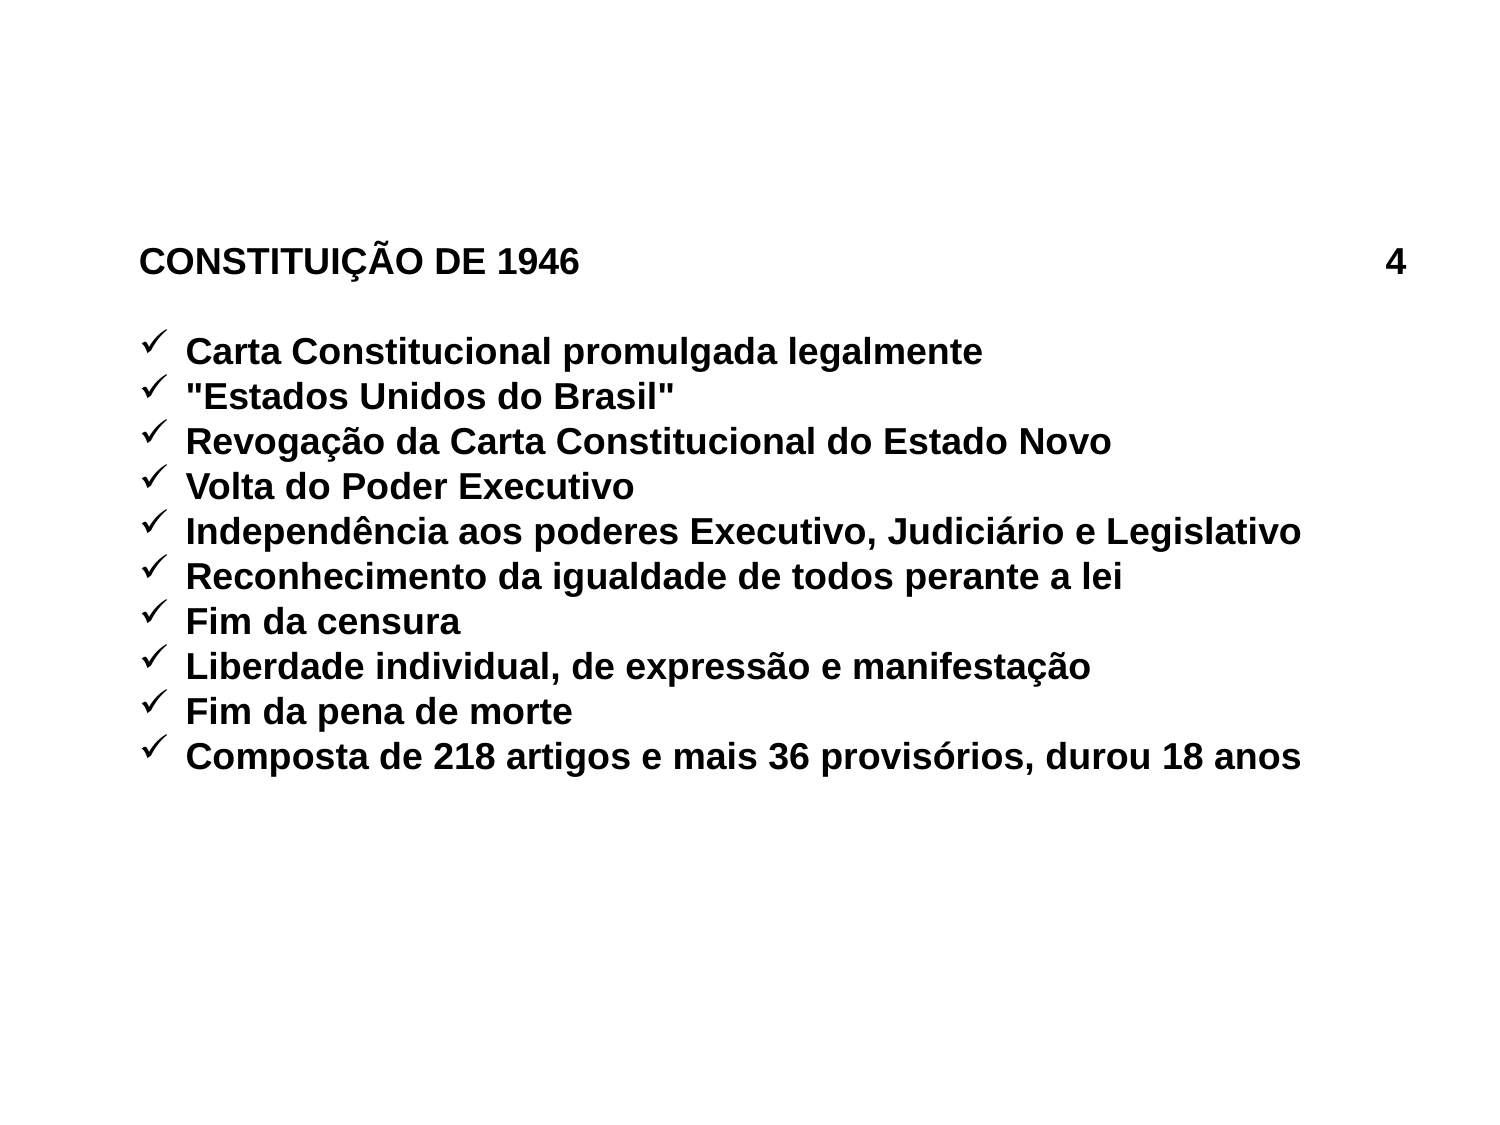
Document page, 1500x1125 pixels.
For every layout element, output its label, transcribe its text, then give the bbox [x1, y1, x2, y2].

text_box CONSTITUIÇÃO DE 1946 4 Carta Constitucional promulgada legalmente "Estados Unidos do Brasil" Revogação da Carta Constitucional do Estado Novo Volta do Poder Executivo Independência aos poderes Executivo, Judiciário e Legislativo Reconhecimento da igualdade de todos perante a lei Fim da censura Liberdade individual, de expressão e manifestação Fim da pena de morte Composta de 218 artigos e mais 36 provisórios, durou 18 anos [123, 4, 1471, 1125]
